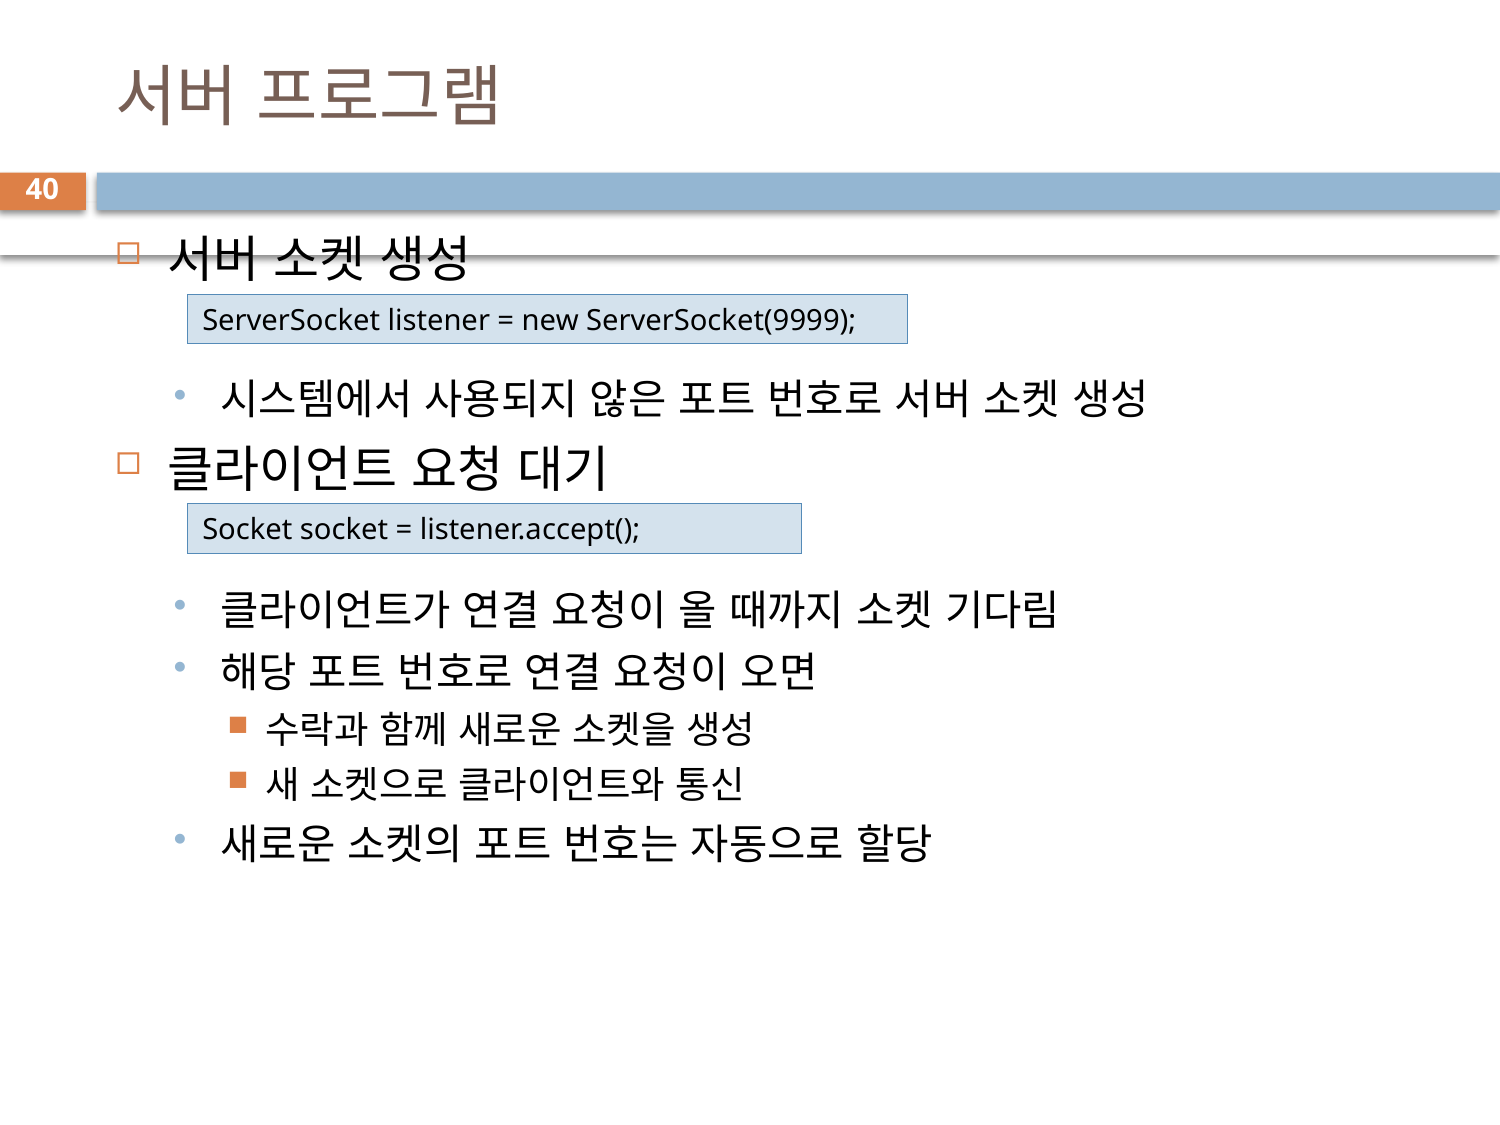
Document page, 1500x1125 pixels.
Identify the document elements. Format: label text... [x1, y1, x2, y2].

text_box ServerSocket listener = new ServerSocket(9999); [187, 294, 908, 344]
title 서버 프로그램 [100, 37, 1438, 149]
slide_number 40 [0, 170, 87, 211]
text_box Socket socket = listener.accept(); [187, 503, 802, 554]
list 서버 소켓 생성 시스템에서 사용되지 않은 포트 번호로 서버 소켓 생성 클라이언트 요청 대기 클라이언트가 연결 요청이 올 때까지 소켓 기다림 해당 포트 번호로 연결 요청이 오면 수락과 함께 새로운 소켓을 생성 새 소켓으로 클라이언트와 통신 새로운 소켓의 포트 번호는 자동으로 할당 [100, 219, 1438, 1047]
